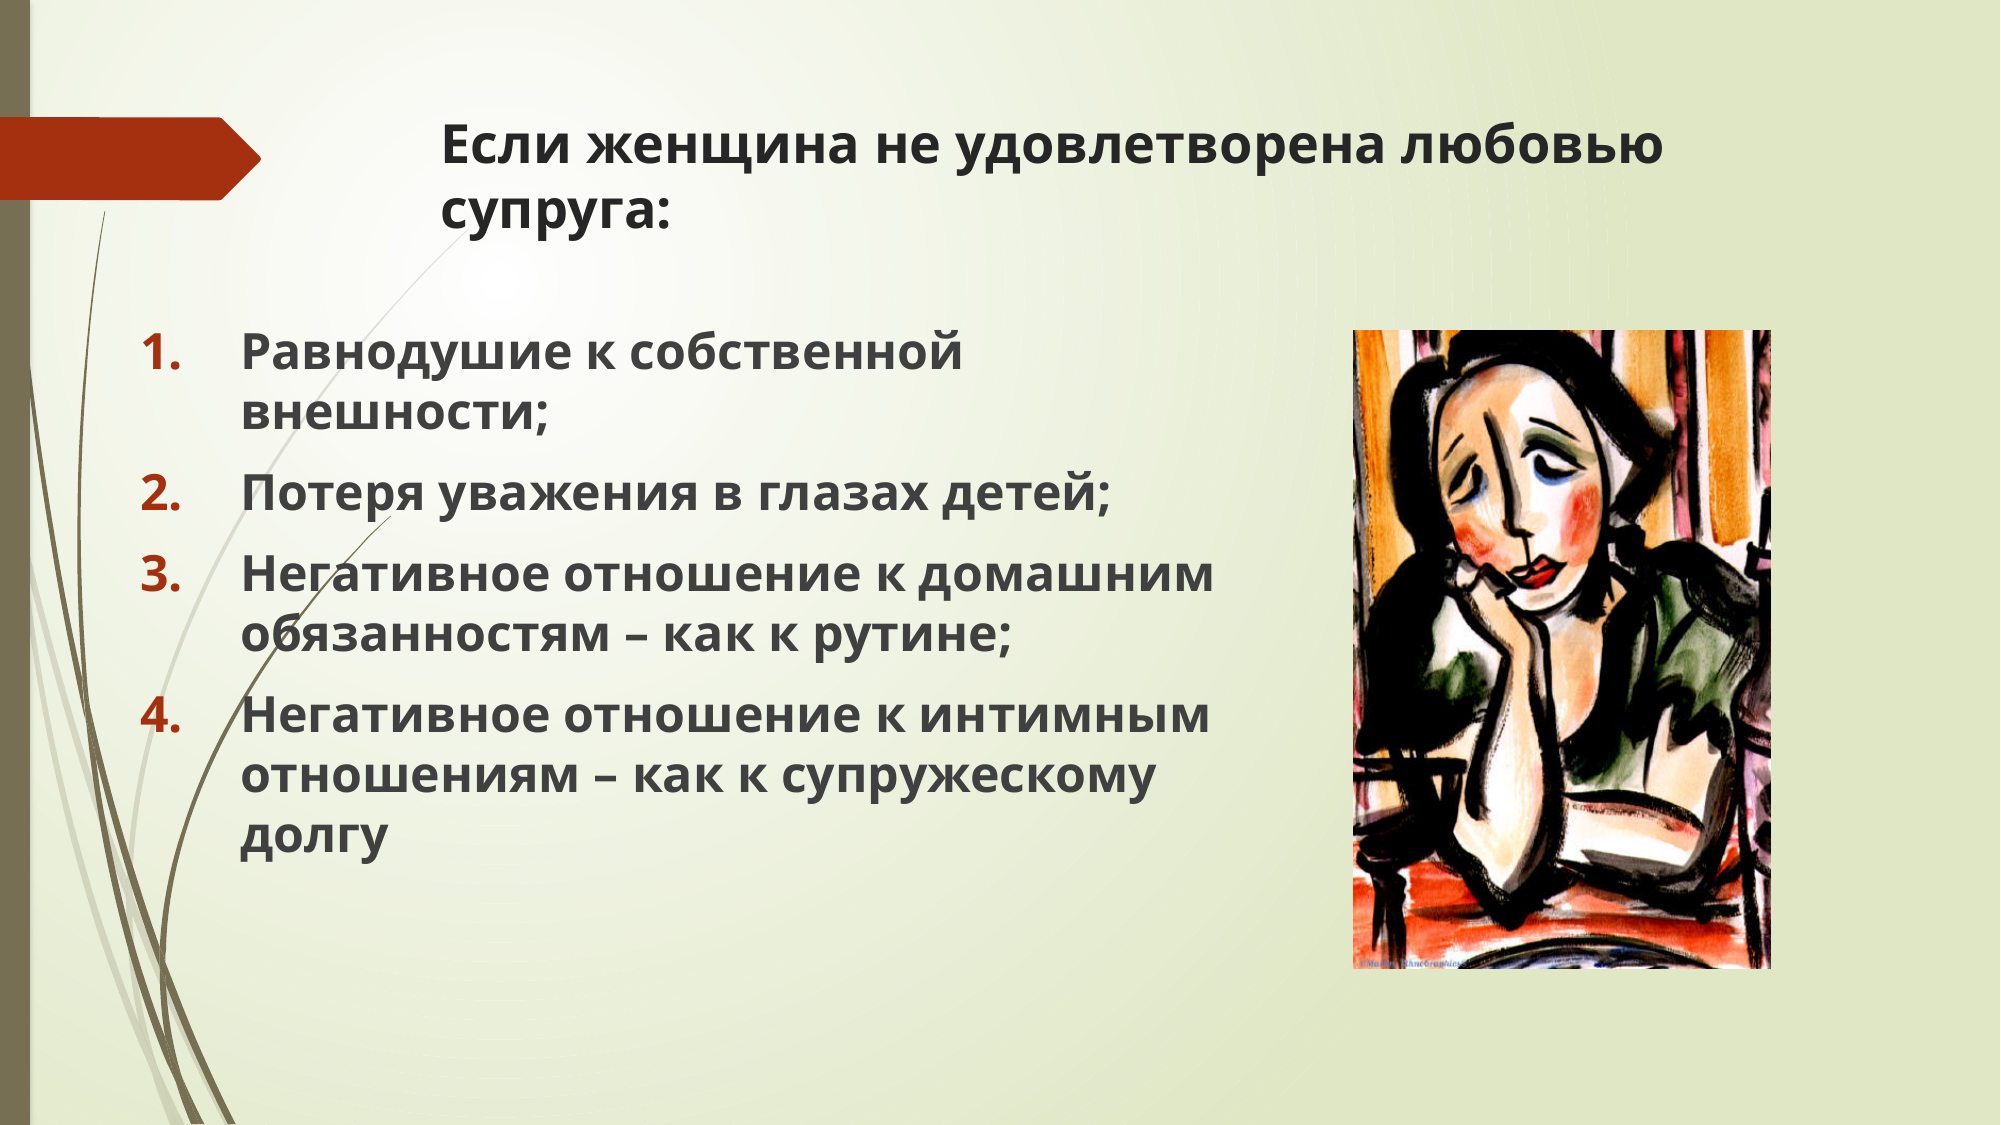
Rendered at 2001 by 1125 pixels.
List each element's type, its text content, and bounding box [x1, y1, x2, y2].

title Если женщина не удовлетворена любовью супруга: [425, 102, 1888, 313]
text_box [1352, 330, 1771, 969]
list Равнодушие к собственной внешности; Потеря уважения в глазах детей; Негативное отношение к домашним обязанностям – как к рутине; Негативное отношение к интимным отношениям – как к супружескому долгу [125, 312, 1237, 948]
